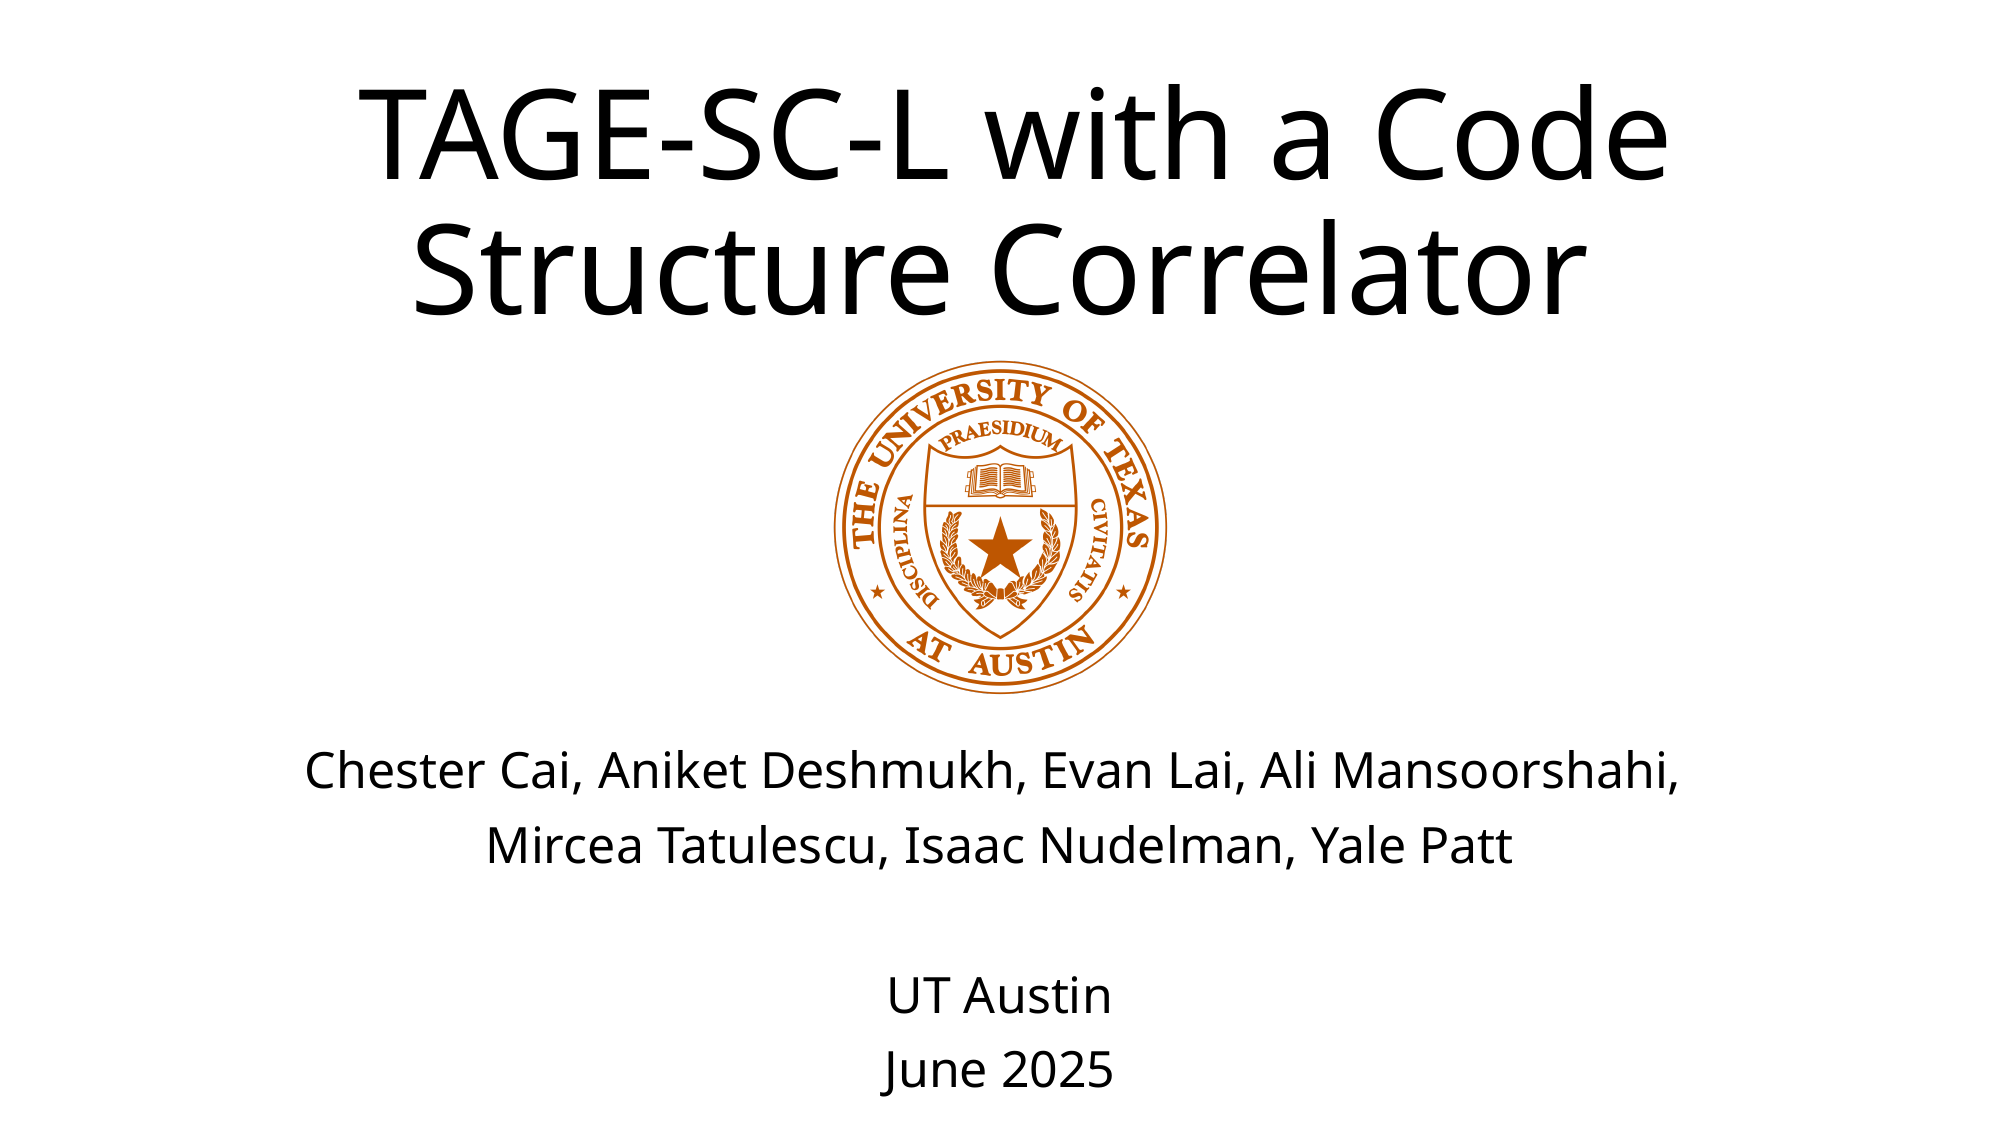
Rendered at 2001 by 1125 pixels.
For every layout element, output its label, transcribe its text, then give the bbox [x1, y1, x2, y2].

picture [832, 359, 1168, 695]
title TAGE-SC-L with a Code Structure Correlator [249, 57, 1750, 349]
subtitle Chester Cai, Aniket Deshmukh, Evan Lai, Ali Mansoorshahi, Mircea Tatulescu, Isaac Nudelman, Yale Patt UT Austin June 2025 [249, 738, 1750, 1109]
